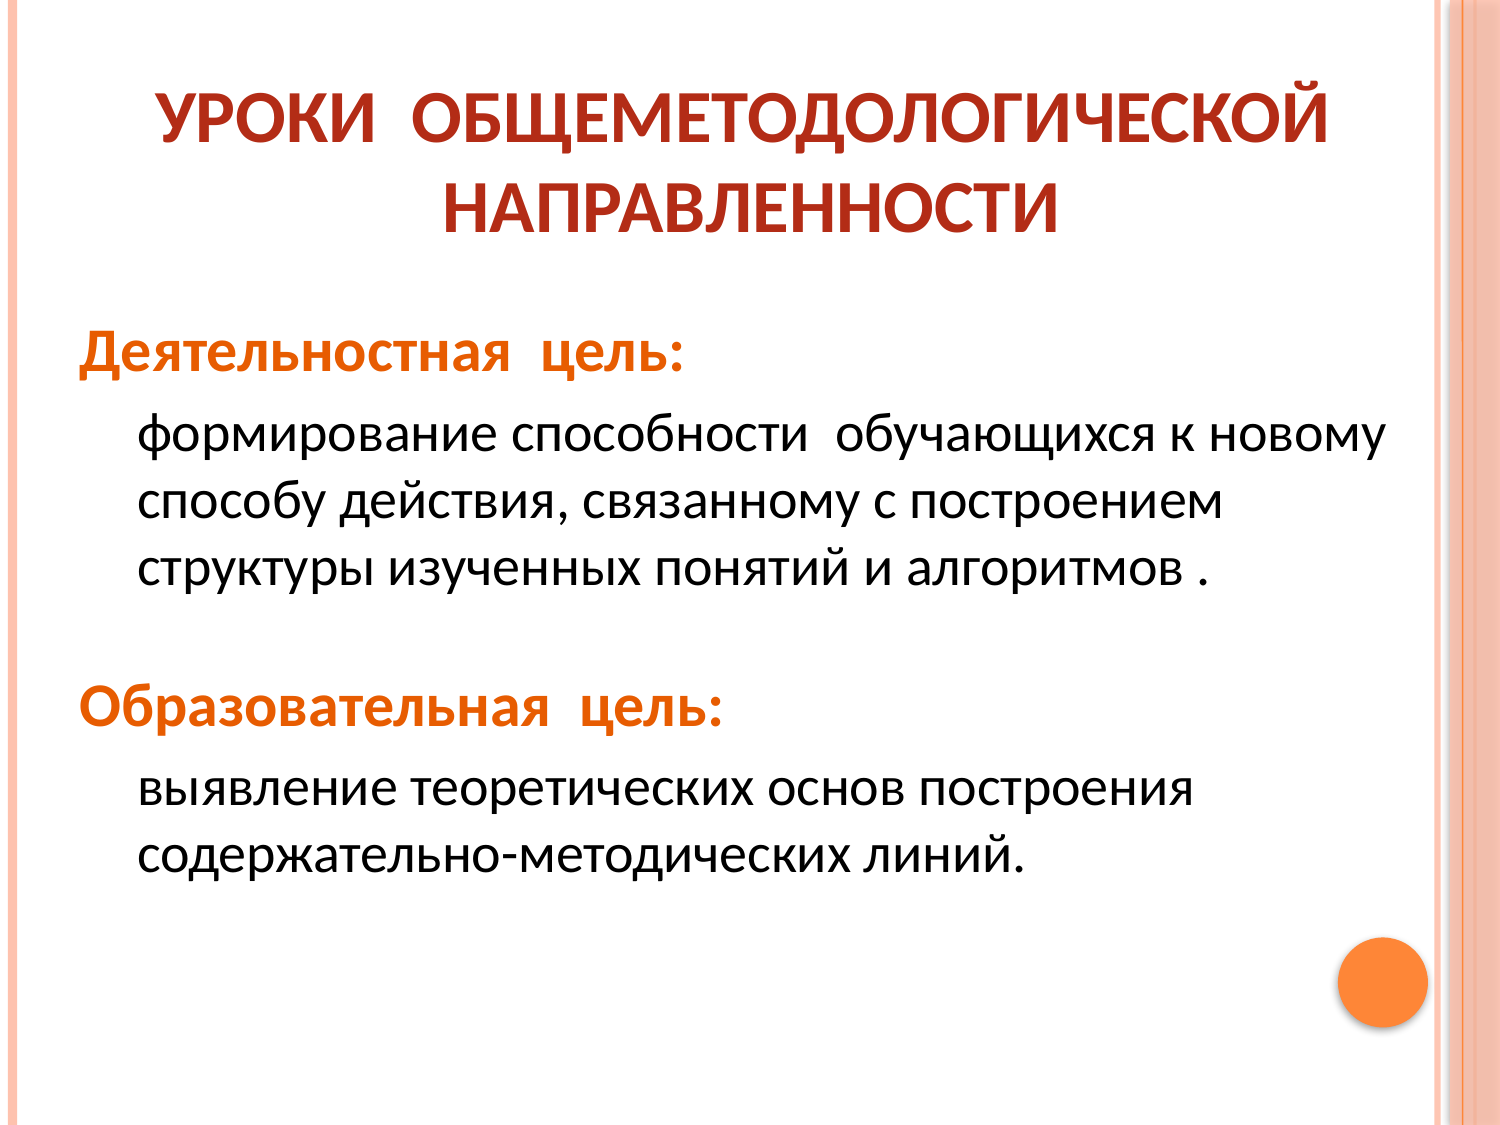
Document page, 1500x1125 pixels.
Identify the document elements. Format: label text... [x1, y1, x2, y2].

list Деятельностная цель: формирование способности обучающихся к новому способу действия, связанному с построением структуры изученных понятий и алгоритмов . Образовательная цель: выявление теоретических основ построения содержательно-методических линий. [64, 302, 1415, 953]
title Уроки общеметодологической направленности [76, 42, 1427, 256]
